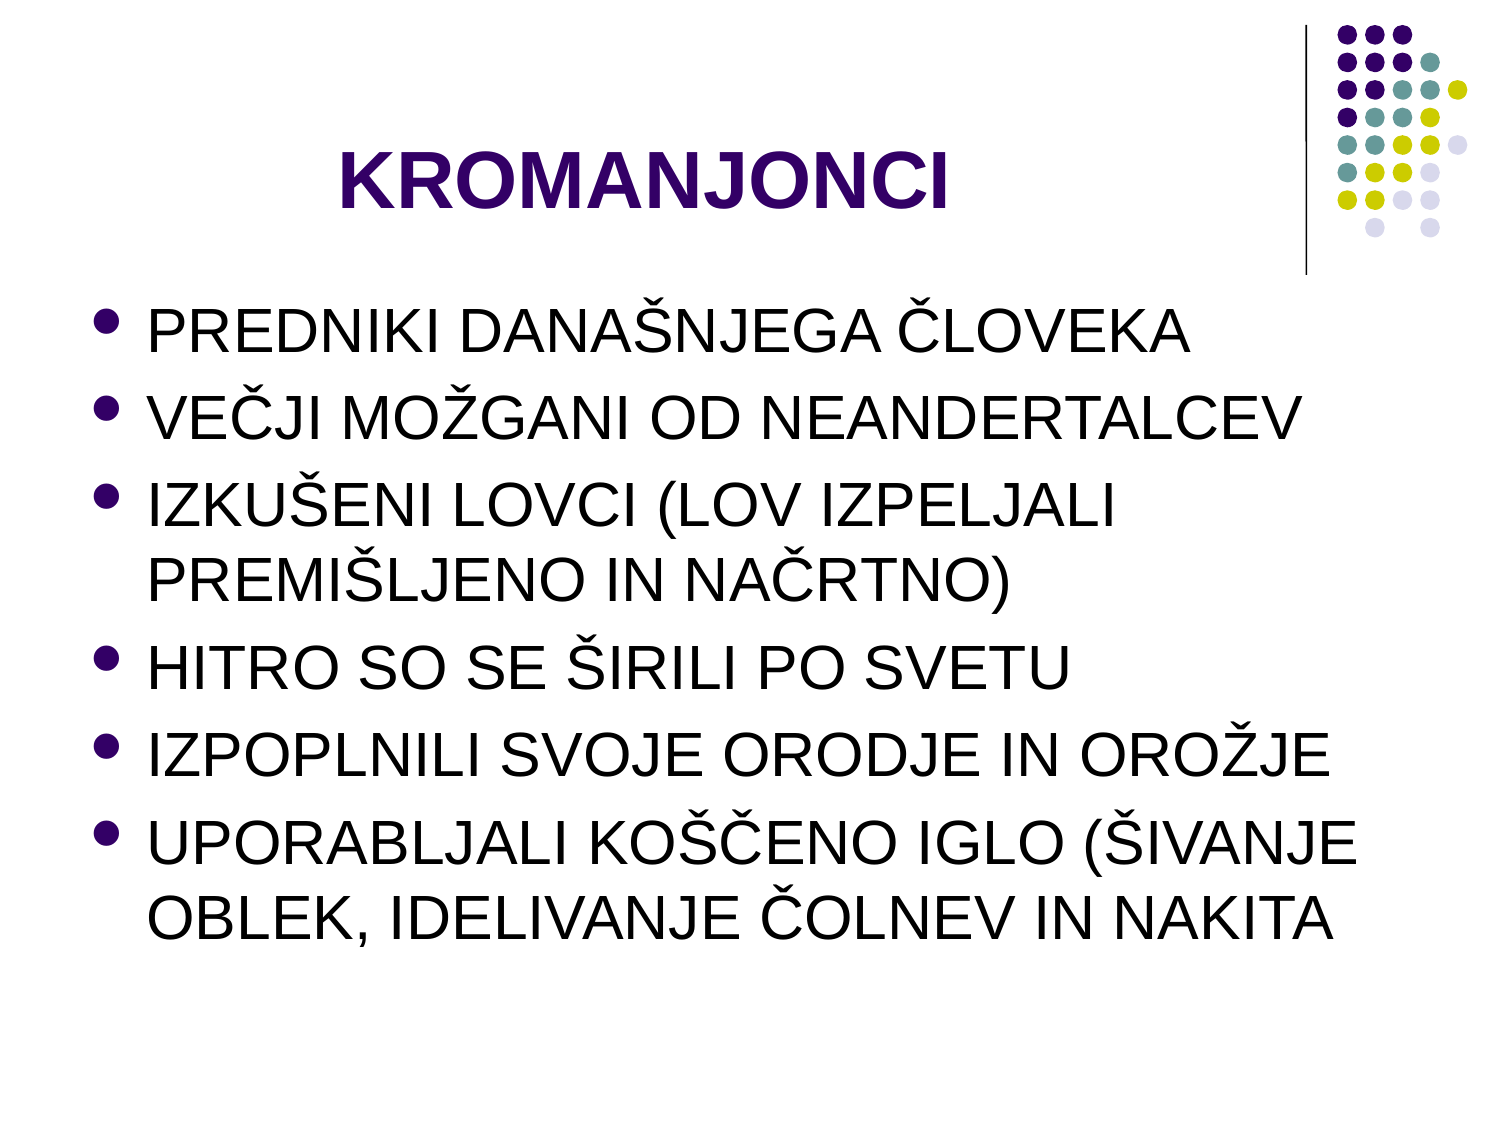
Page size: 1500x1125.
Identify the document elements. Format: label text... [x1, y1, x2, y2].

title KROMANJONCI [75, 20, 1313, 233]
list PREDNIKI DANAŠNJEGA ČLOVEKA VEČJI MOŽGANI OD NEANDERTALCEV IZKUŠENI LOVCI (LOV IZPELJALI PREMIŠLJENO IN NAČRTNO) HITRO SO SE ŠIRILI PO SVETU IZPOPLNILI SVOJE ORODJE IN OROŽJE UPORABLJALI KOŠČENO IGLO (ŠIVANJE OBLEK, IDELIVANJE ČOLNEV IN NAKITA [75, 282, 1425, 1006]
